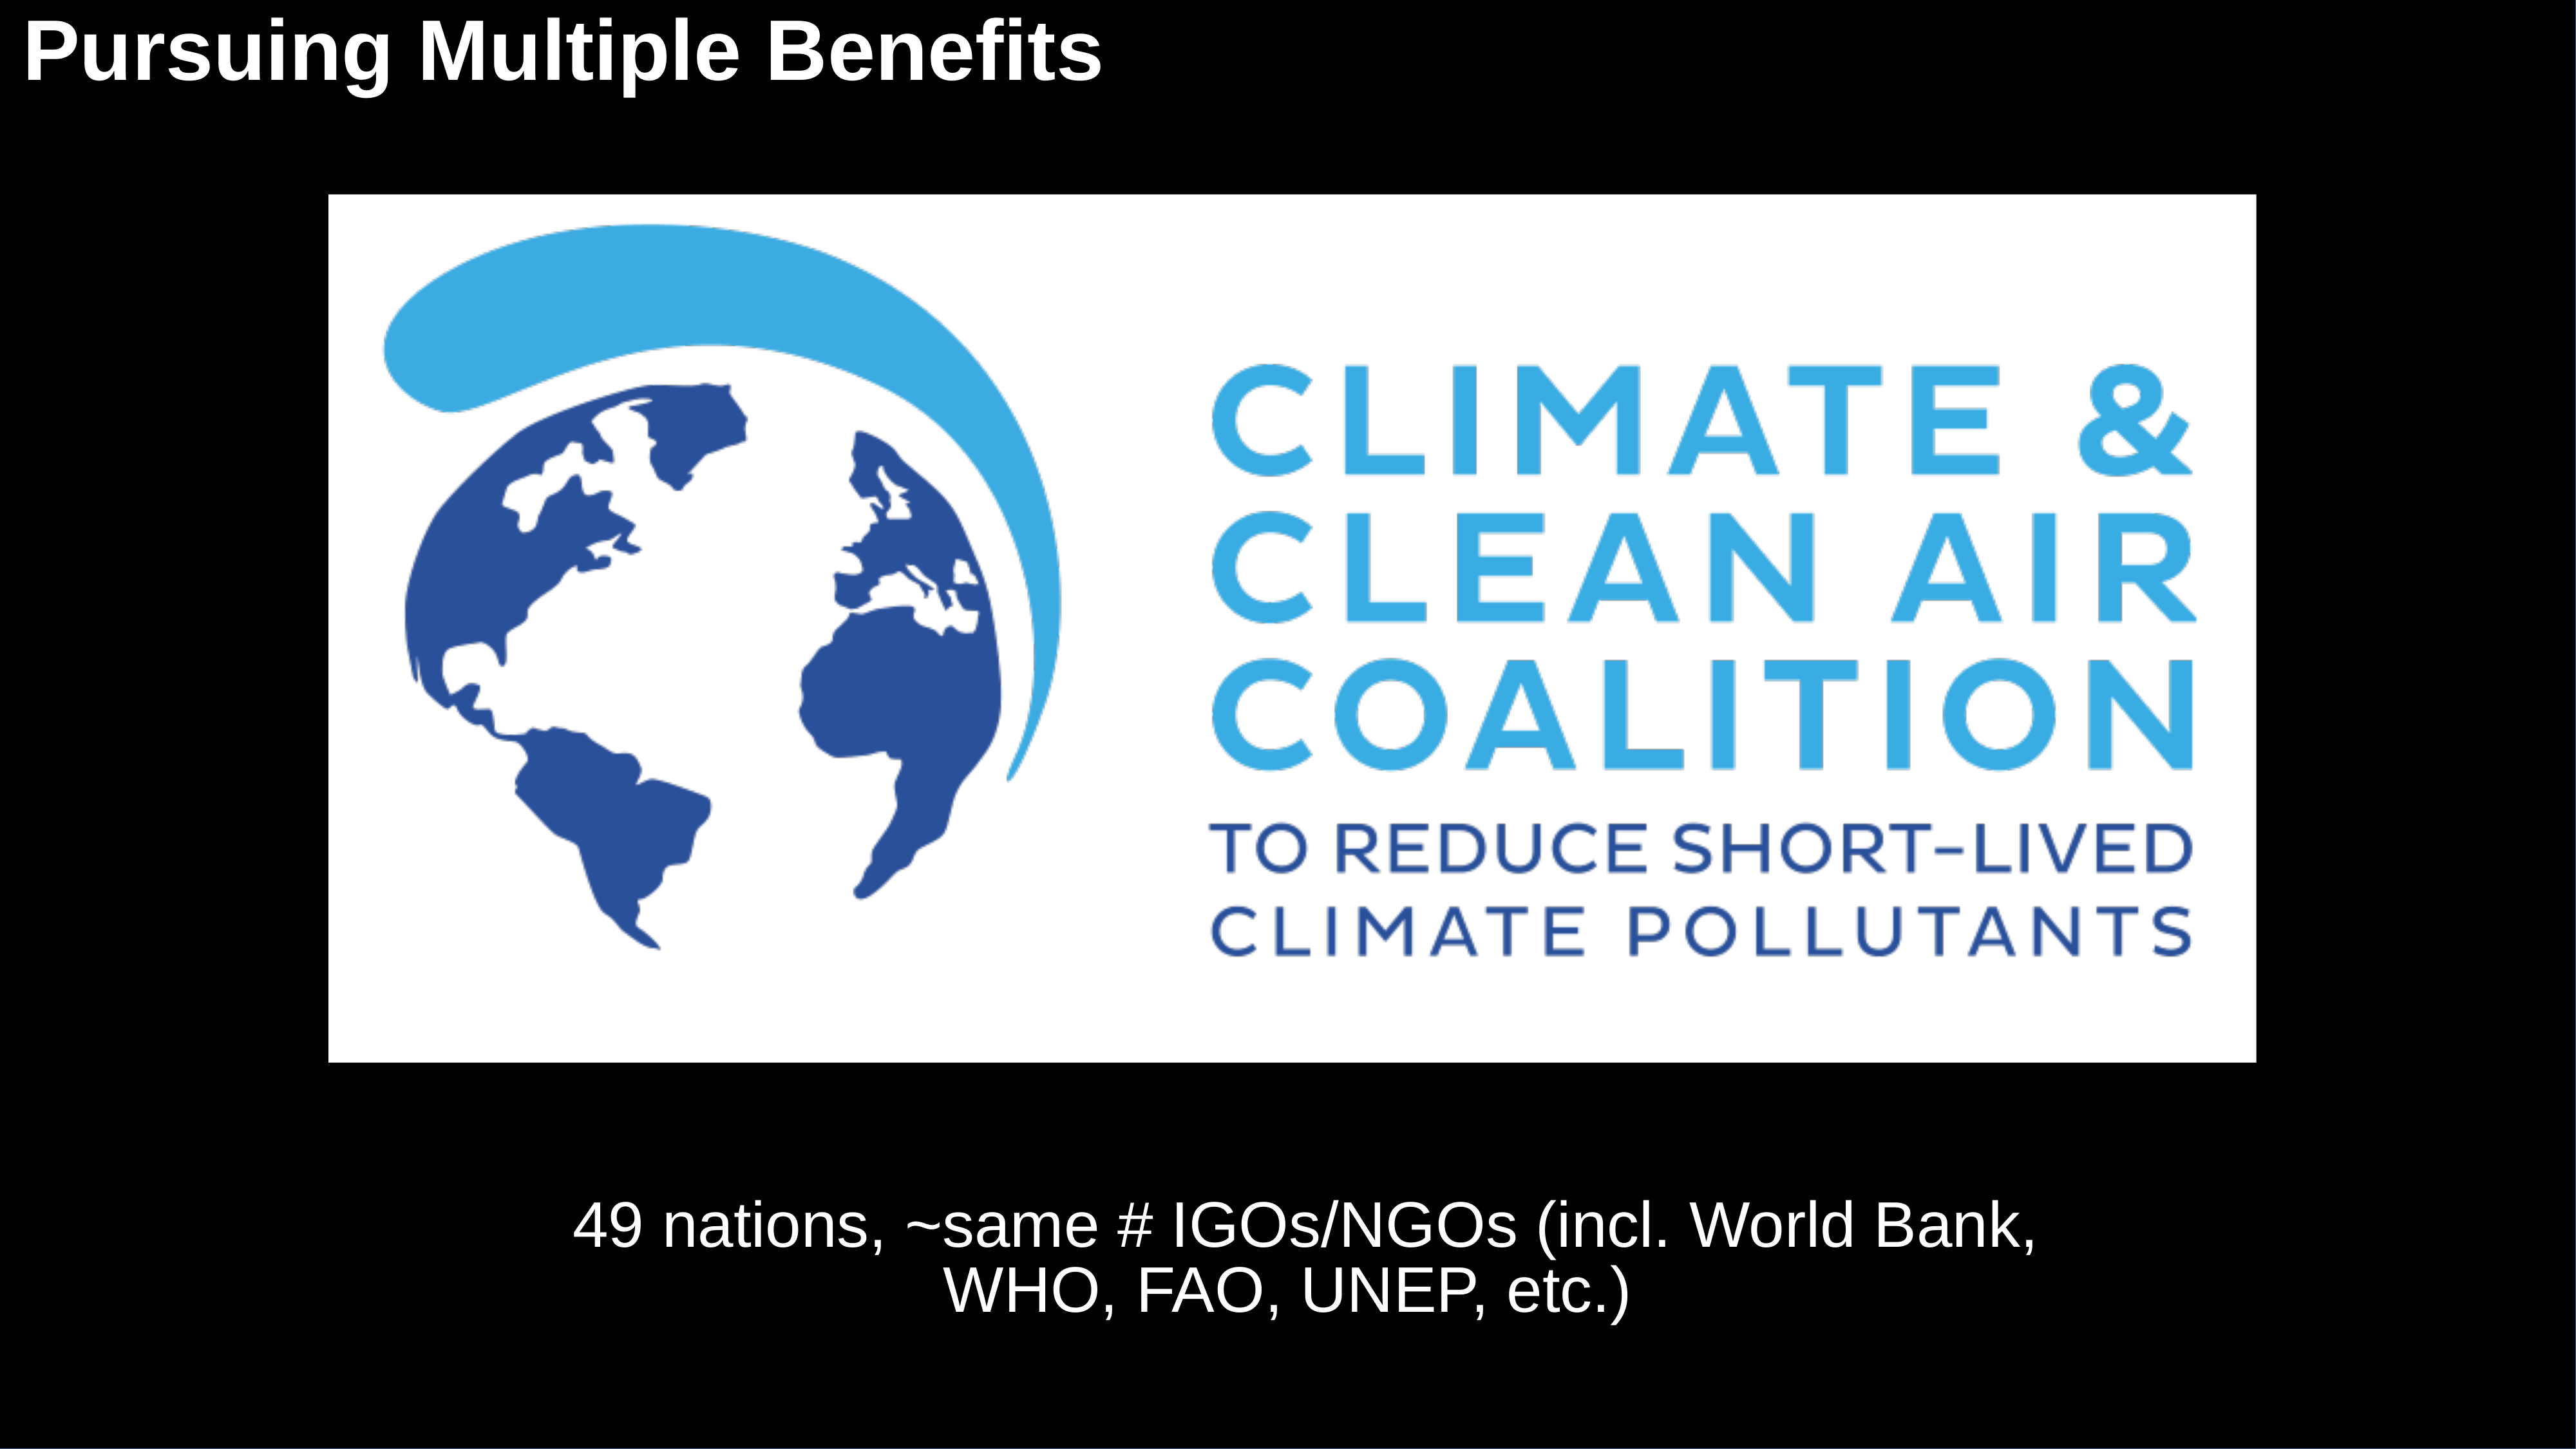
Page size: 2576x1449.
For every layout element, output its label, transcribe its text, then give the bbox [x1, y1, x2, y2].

text_box Pursuing Multiple Benefits [14, 10, 1908, 98]
picture [281, 123, 2295, 1063]
text_box 49 nations, ~same # IGOs/NGOs (incl. World Bank, WHO, FAO, UNEP, etc.) [497, 1118, 2079, 1325]
